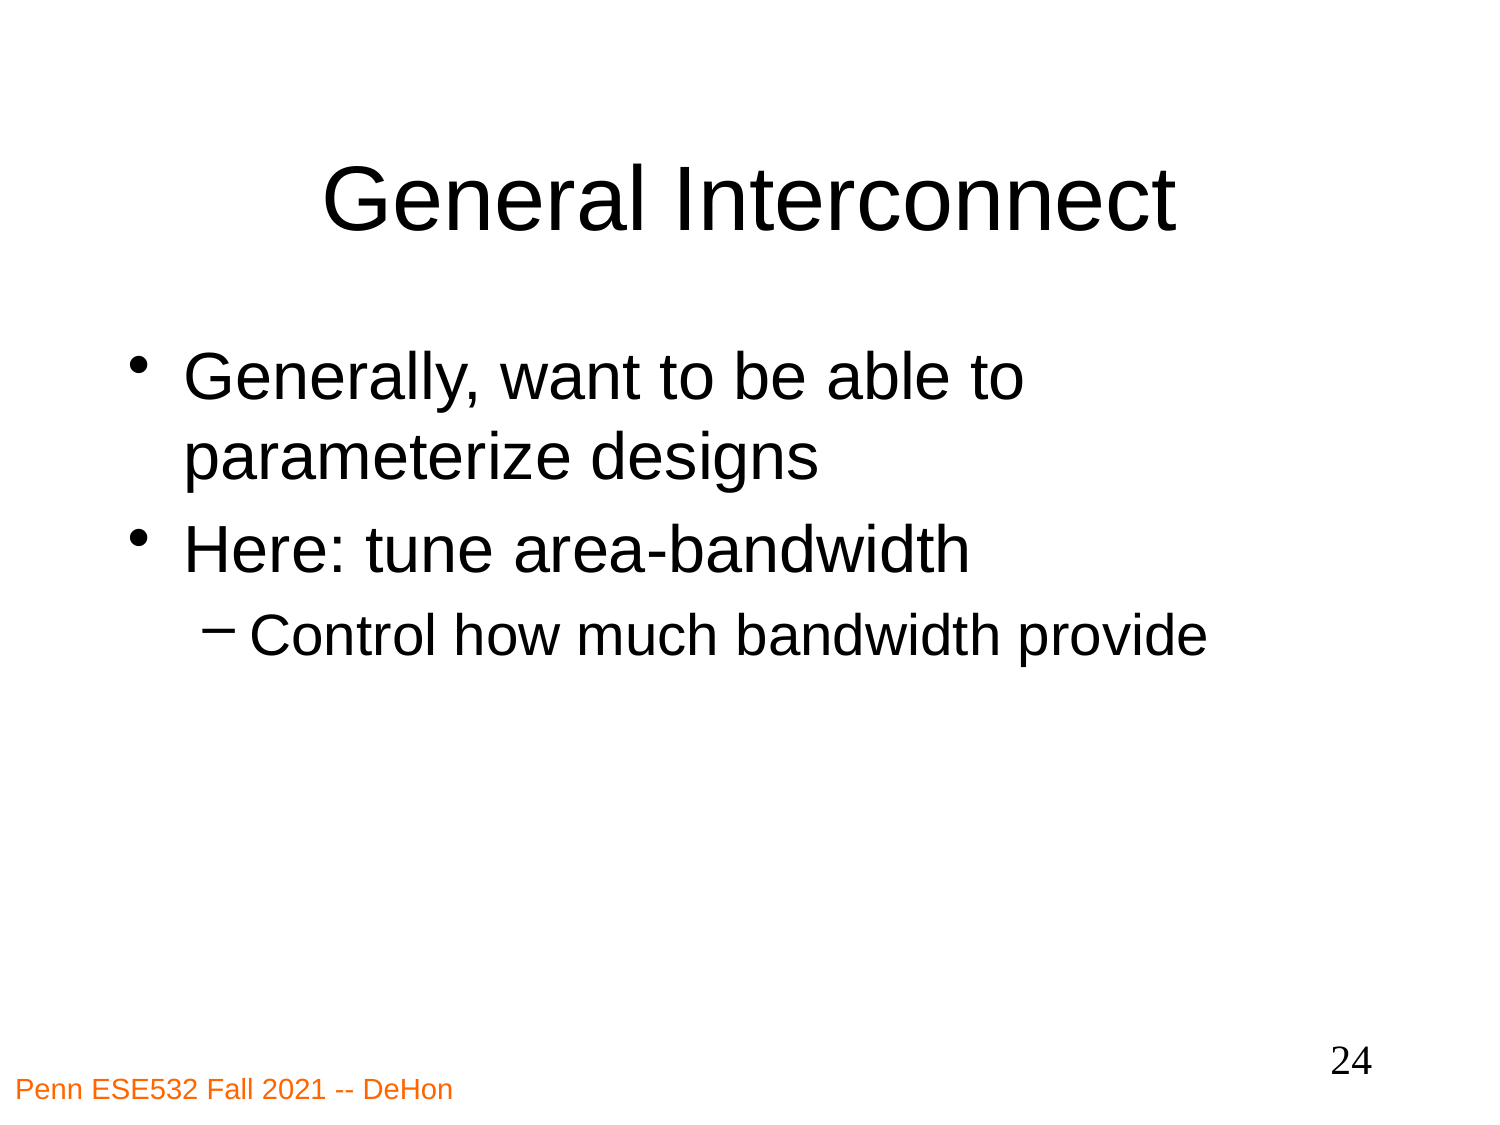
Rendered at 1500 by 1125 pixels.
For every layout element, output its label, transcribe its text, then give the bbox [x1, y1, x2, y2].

slide_number Penn ESE532 Fall 2021 -- DeHon [0, 1062, 688, 1125]
title General Interconnect [112, 99, 1388, 288]
slide_number 24 [1074, 1024, 1388, 1101]
list Generally, want to be able to parameterize designs Here: tune area-bandwidth Control how much bandwidth provide [112, 324, 1388, 1001]
